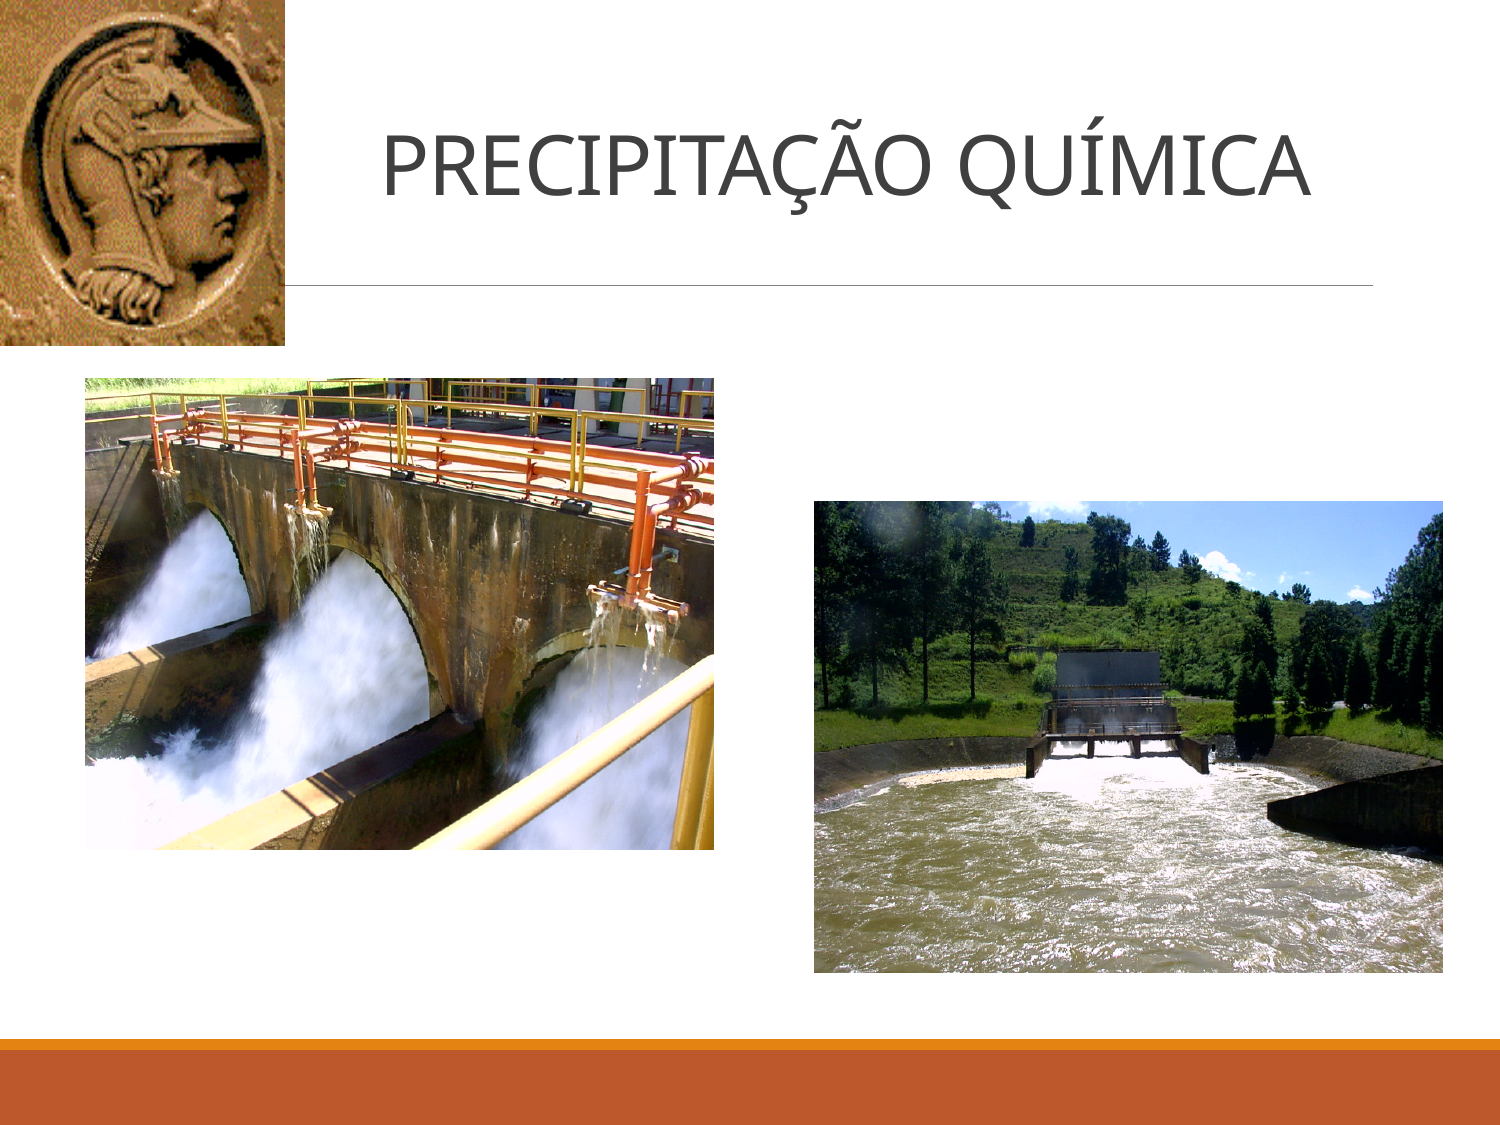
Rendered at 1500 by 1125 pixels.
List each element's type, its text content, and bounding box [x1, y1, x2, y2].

title PRECIPITAÇÃO QUÍMICA [297, 54, 1425, 220]
picture [814, 501, 1443, 974]
picture [84, 378, 714, 851]
picture [0, 0, 288, 351]
